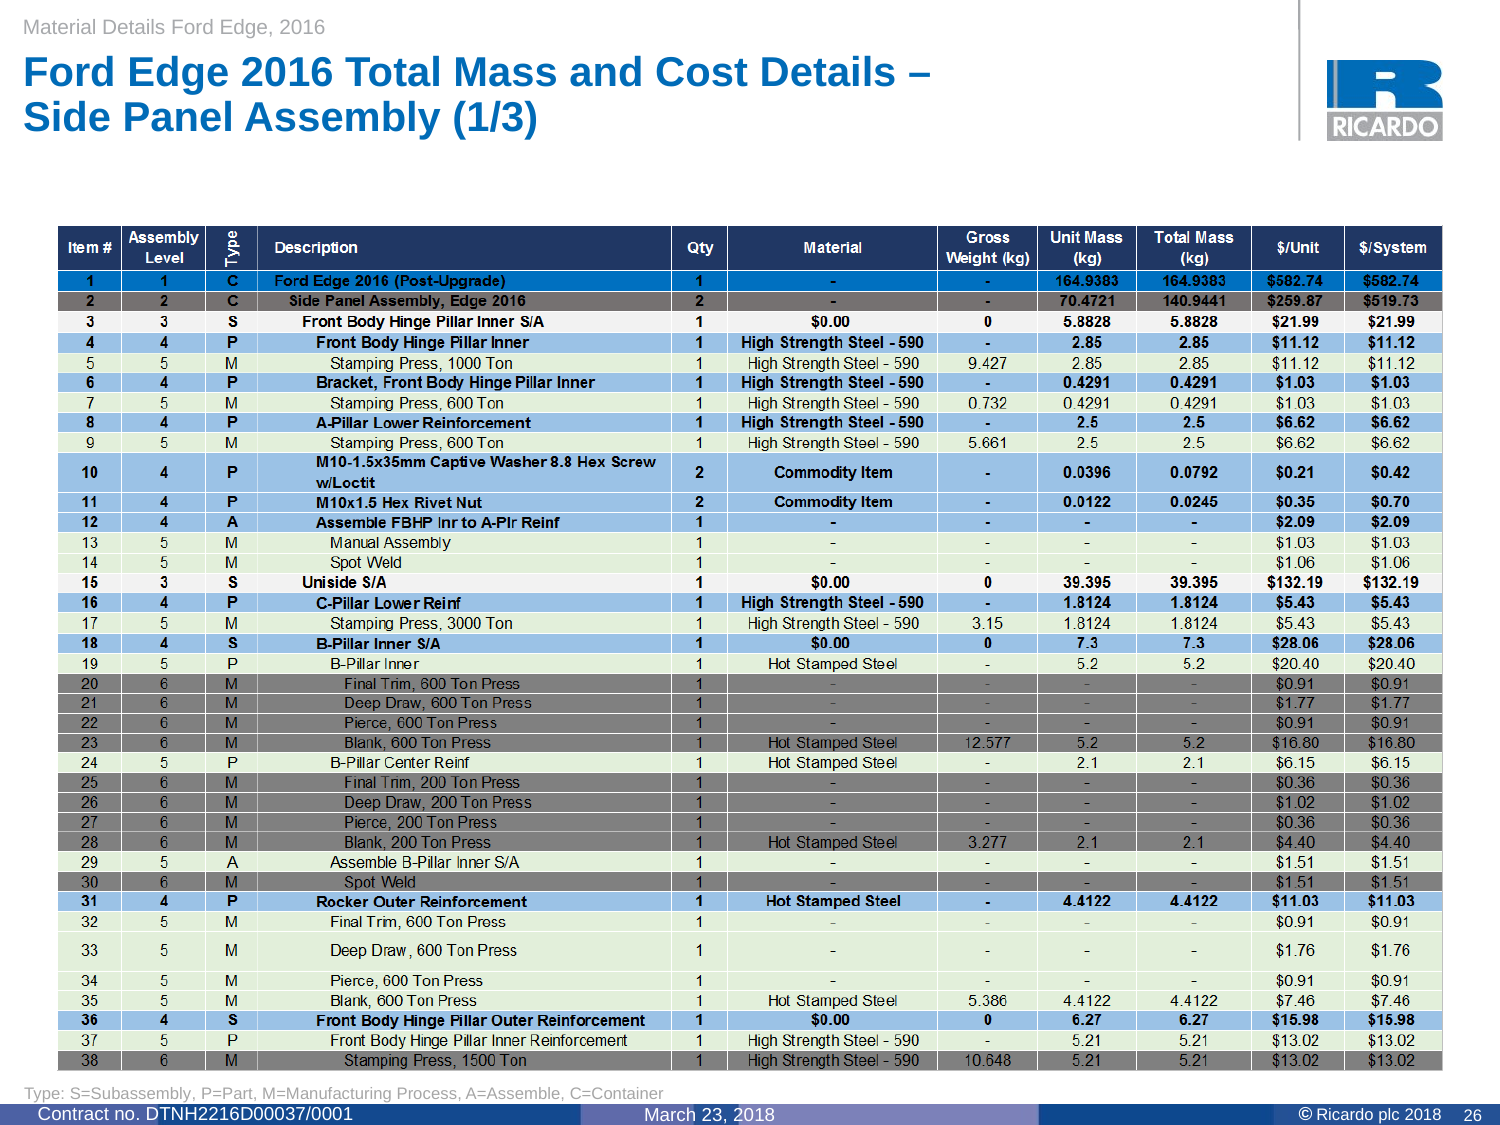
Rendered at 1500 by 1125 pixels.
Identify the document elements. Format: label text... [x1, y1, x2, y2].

picture [243, 1111, 251, 1119]
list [57, 225, 1443, 1071]
text_box Type: S=Subassembly, P=Part, M=Manufacturing Process, A=Assemble, C=Container [9, 1075, 685, 1111]
picture [255, 1111, 261, 1119]
picture [276, 1111, 282, 1119]
title Ford Edge 2016 Total Mass and Cost Details – Side Panel Assembly (1/3) [22, 49, 1282, 239]
picture [148, 1111, 156, 1119]
picture [323, 1111, 329, 1119]
picture [265, 1111, 271, 1119]
picture [649, 1111, 655, 1118]
picture [54, 1111, 59, 1119]
text_box Material Details Ford Edge, 2016 [22, 16, 1169, 40]
picture [334, 1111, 340, 1119]
picture [313, 1111, 319, 1119]
picture [0, 1104, 1500, 1125]
picture [1327, 60, 1443, 141]
picture [127, 1111, 132, 1119]
